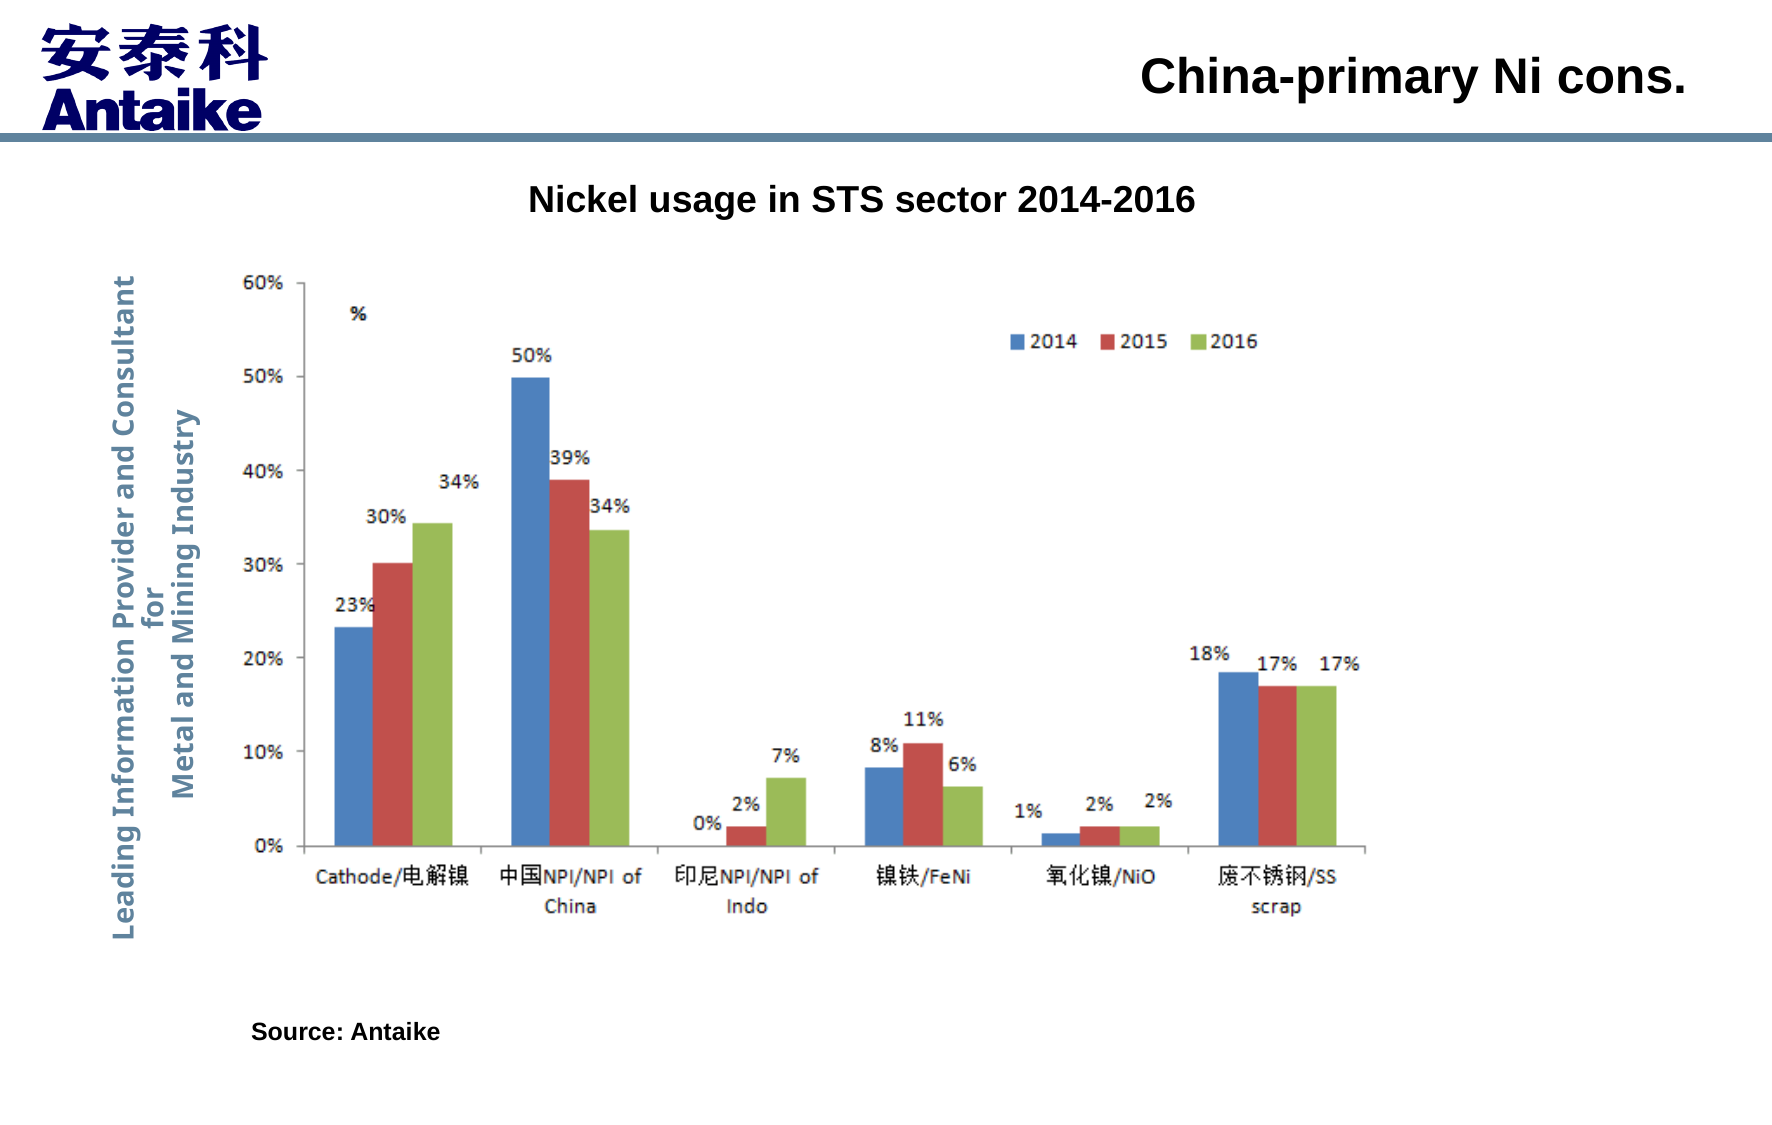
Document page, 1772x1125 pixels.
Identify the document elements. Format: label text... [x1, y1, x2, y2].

picture [224, 266, 1395, 930]
text_box Source: Antaike [236, 1011, 520, 1053]
picture [41, 23, 268, 131]
text_box China-primary Ni cons. [1124, 42, 1703, 112]
text_box Nickel usage in STS sector 2014-2016 [389, 172, 1335, 228]
